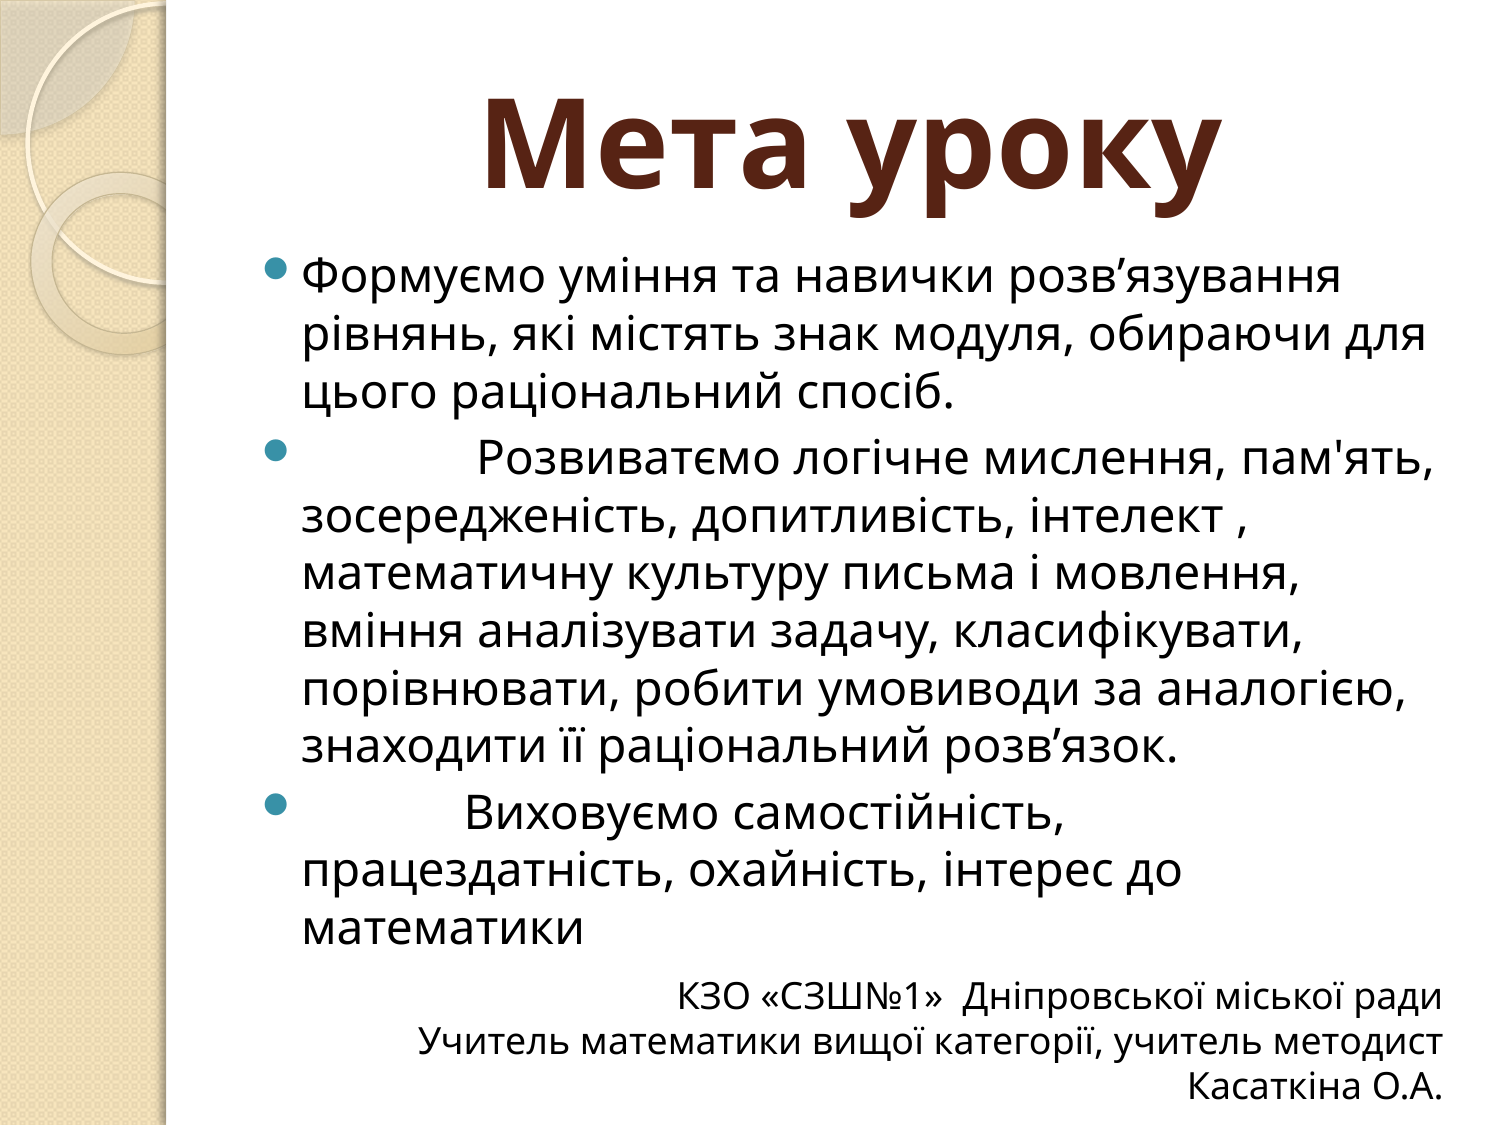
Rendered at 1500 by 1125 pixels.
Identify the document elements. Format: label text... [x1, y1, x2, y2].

text_box КЗО «СЗШ№1» Дніпровської міської ради Учитель математики вищої категорії, учитель методист Касаткіна О.А. [395, 964, 1459, 1115]
list Формуємо уміння та навички розв’язування рівнянь, які містять знак модуля, обираючи для цього раціональний спосіб. Розвиватємо логічне мислення, пам'ять, зосередженість, допитливість, інтелект , математичну культуру письма і мовлення, вміння аналізувати задачу, класифікувати, порівнювати, робити умовиводи за аналогією, знаходити її раціональний розв’язок. Виховуємо самостійність, працездатність, охайність, інтерес до математики [235, 237, 1466, 1025]
title Мета уроку [235, 45, 1466, 233]
